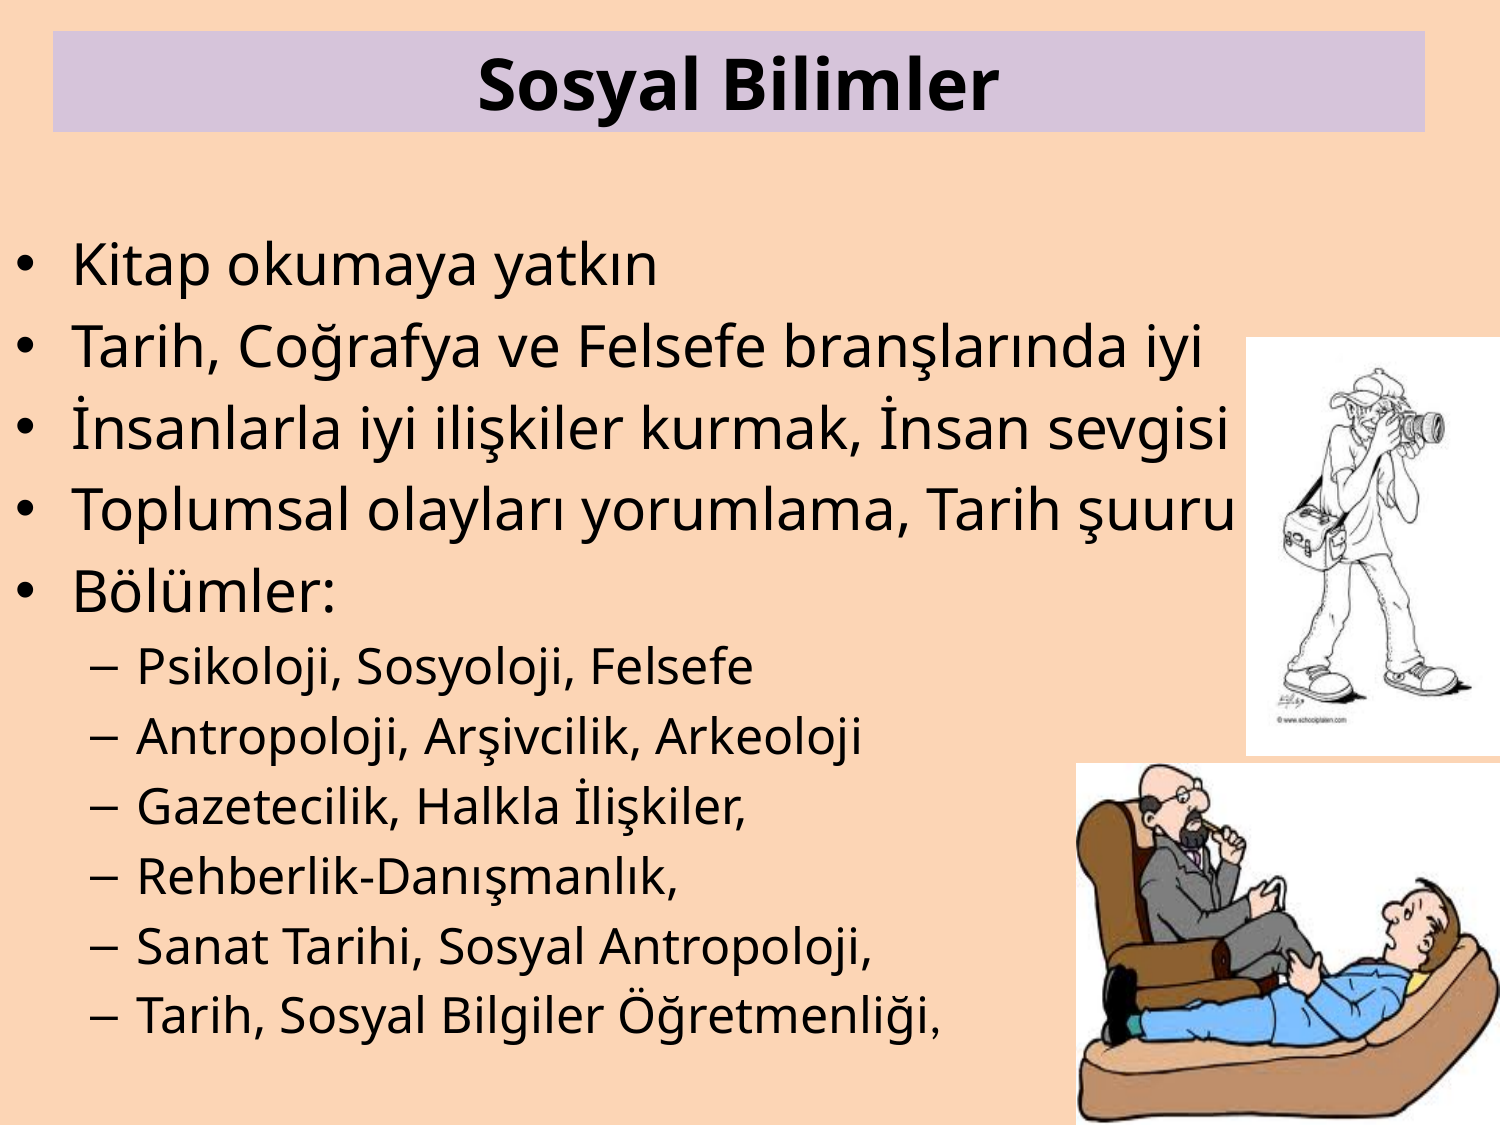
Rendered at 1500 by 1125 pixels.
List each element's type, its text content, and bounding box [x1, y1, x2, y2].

title Sosyal Bilimler [53, 31, 1425, 132]
picture [1245, 337, 1500, 756]
list Kitap okumaya yatkın Tarih, Coğrafya ve Felsefe branşlarında iyi İnsanlarla iyi ilişkiler kurmak, İnsan sevgisi Toplumsal olayları yorumlama, Tarih şuuru Bölümler: Psikoloji, Sosyoloji, Felsefe Antropoloji, Arşivcilik, Arkeoloji Gazetecilik, Halkla İlişkiler, Rehberlik-Danışmanlık, Sanat Tarihi, Sosyal Antropoloji, Tarih, Sosyal Bilgiler Öğretmenliği, [0, 219, 1288, 1082]
picture [1076, 763, 1500, 1125]
